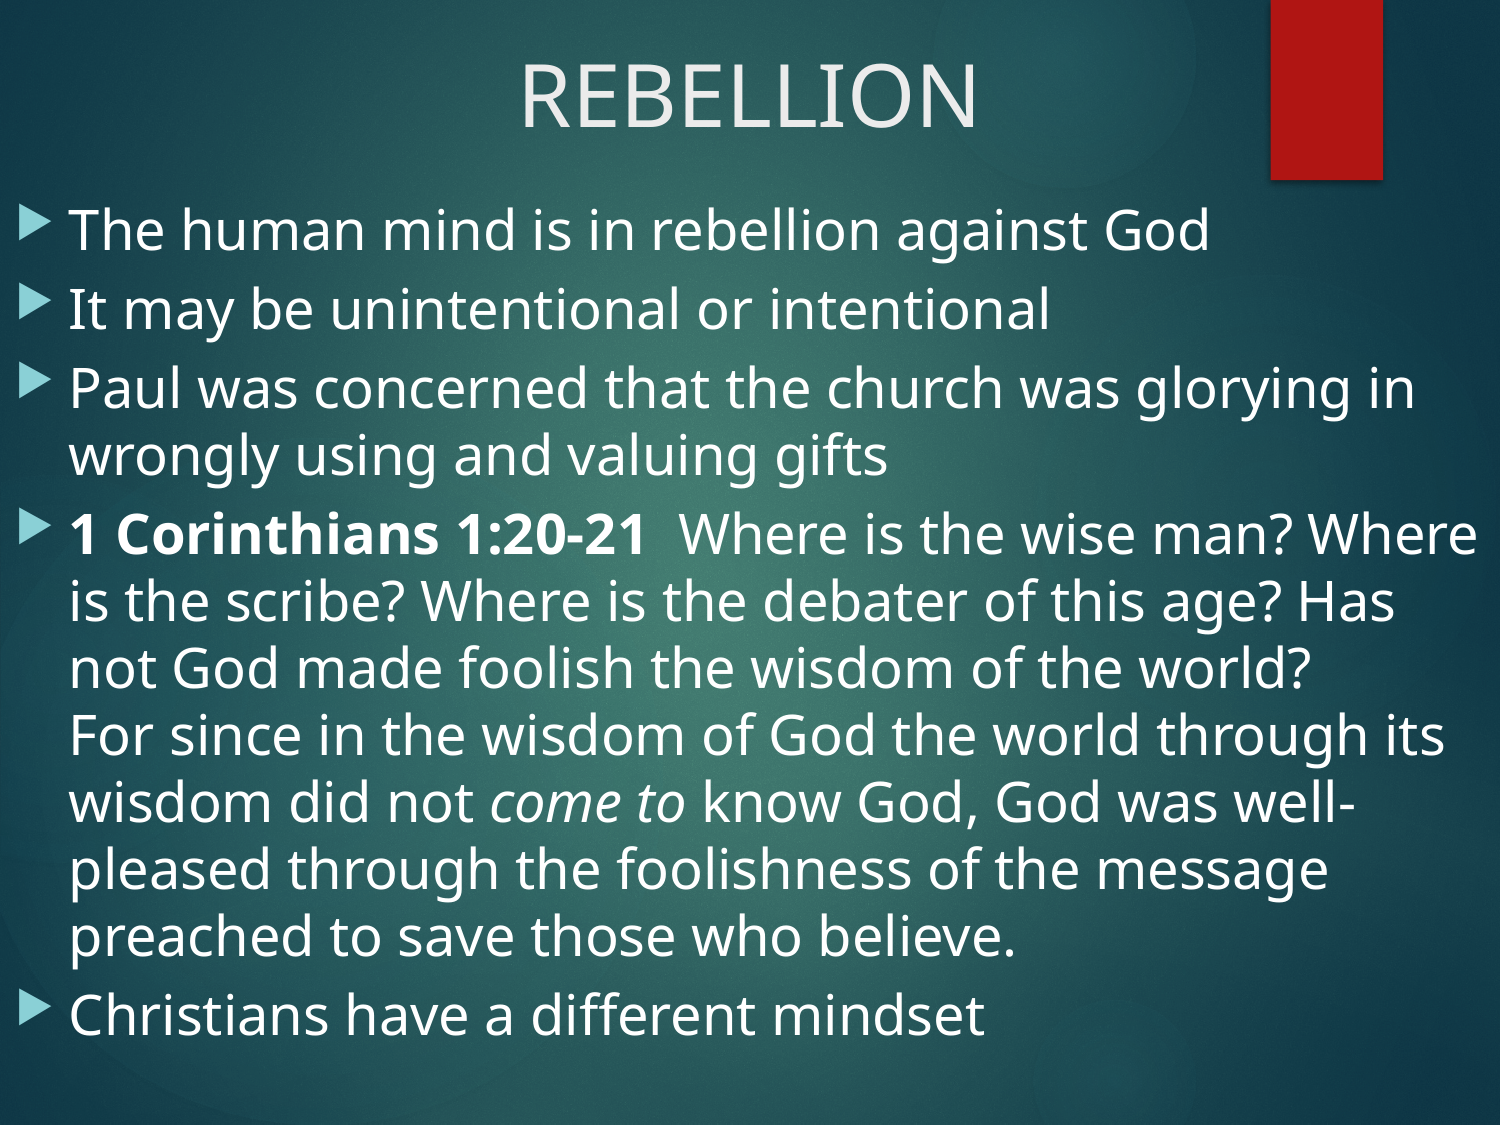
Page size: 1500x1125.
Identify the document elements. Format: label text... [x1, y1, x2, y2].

title REBELLION [0, 32, 1500, 186]
list The human mind is in rebellion against God It may be unintentional or intentional Paul was concerned that the church was glorying in wrongly using and valuing gifts 1 Corinthians 1:20-21 Where is the wise man? Where is the scribe? Where is the debater of this age? Has not God made foolish the wisdom of the world? For since in the wisdom of God the world through its wisdom did not come to know God, God was well-pleased through the foolishness of the message preached to save those who believe. Christians have a different mindset [0, 186, 1500, 1125]
